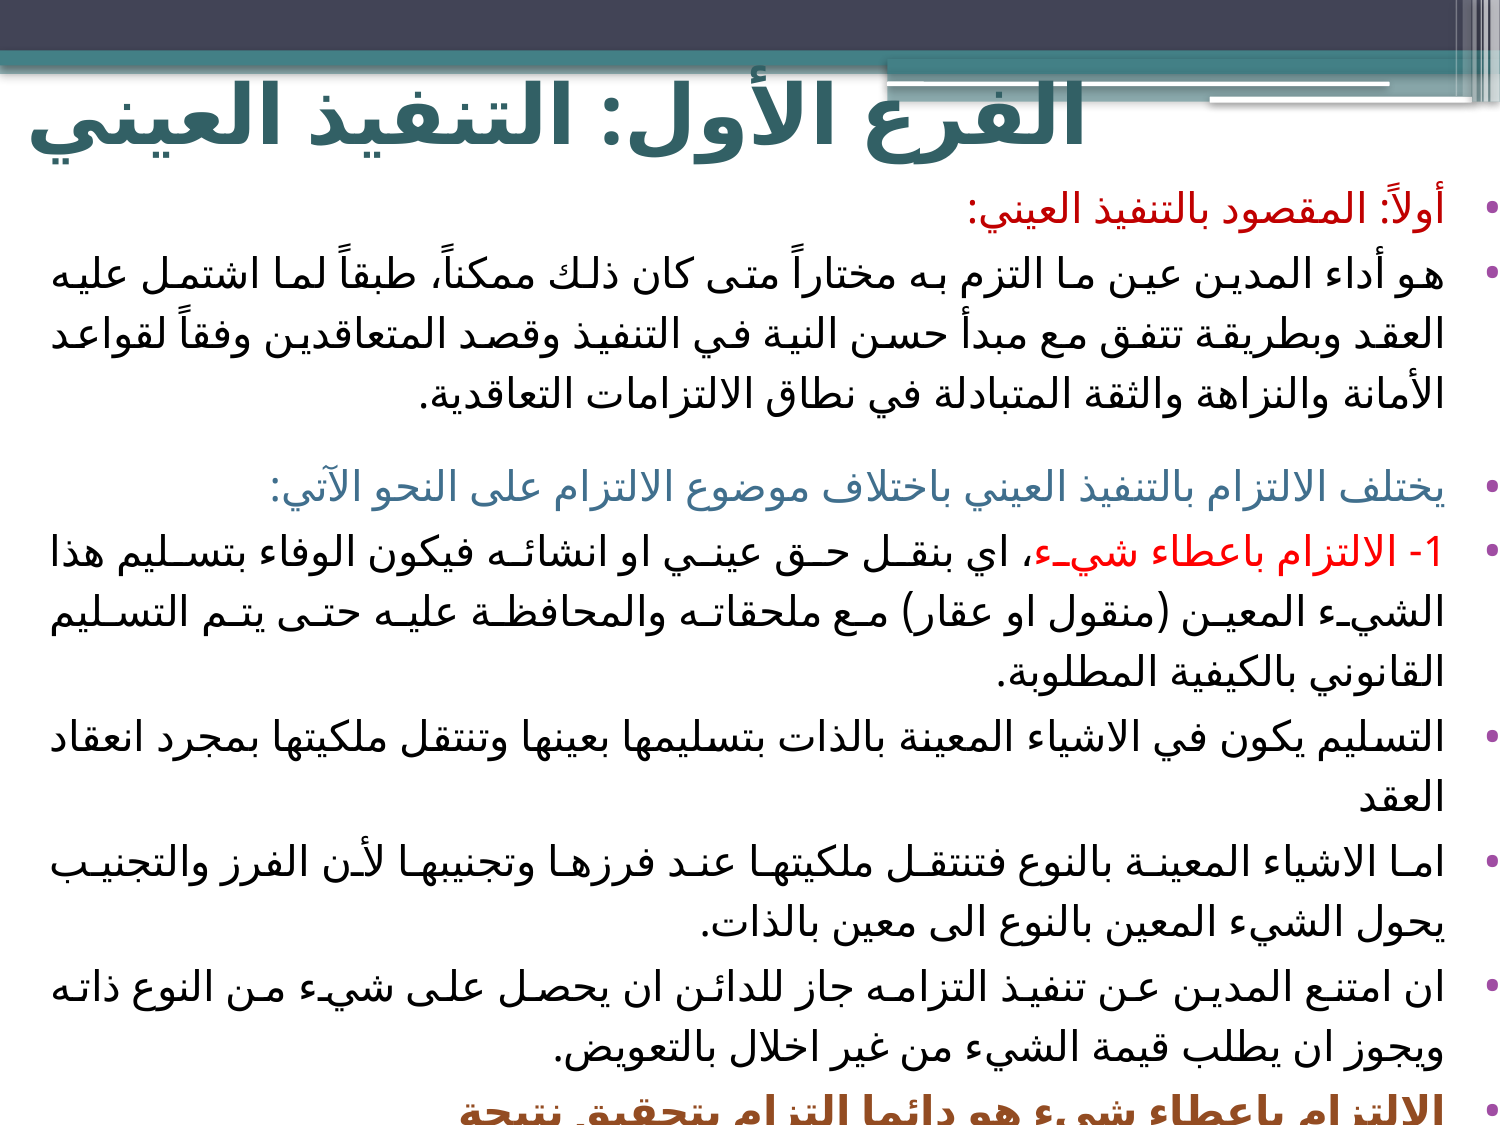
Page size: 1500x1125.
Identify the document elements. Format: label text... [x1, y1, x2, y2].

title الفرع الأول: التنفيذ العيني [11, 23, 1362, 199]
list أولاً: المقصود بالتنفيذ العيني: هو أداء المدين عين ما التزم به مختاراً متى كان ذلك ممكناً، طبقاً لما اشتمل عليه العقد وبطريقة تتفق مع مبدأ حسن النية في التنفيذ وقصد المتعاقدين وفقاً لقواعد الأمانة والنزاهة والثقة المتبادلة في نطاق الالتزامات التعاقدية. يختلف الالتزام بالتنفيذ العيني باختلاف موضوع الالتزام على النحو الآتي: 1- الالتزام باعطاء شيء، اي بنقل حق عيني او انشائه فيكون الوفاء بتسليم هذا الشيء المعين (منقول او عقار) مع ملحقاته والمحافظة عليه حتى يتم التسليم القانوني بالكيفية المطلوبة. التسليم يكون في الاشياء المعينة بالذات بتسليمها بعينها وتنتقل ملكيتها بمجرد انعقاد العقد اما الاشياء المعينة بالنوع فتنتقل ملكيتها عند فرزها وتجنيبها لأن الفرز والتجنيب يحول الشيء المعين بالنوع الى معين بالذات. ان امتنع المدين عن تنفيذ التزامه جاز للدائن ان يحصل على شيء من النوع ذاته ويجوز ان يطلب قيمة الشيء من غير اخلال بالتعويض. الالتزام باعطاء شيء هو دائما التزام بتحقيق نتيجة [35, 164, 1500, 1125]
